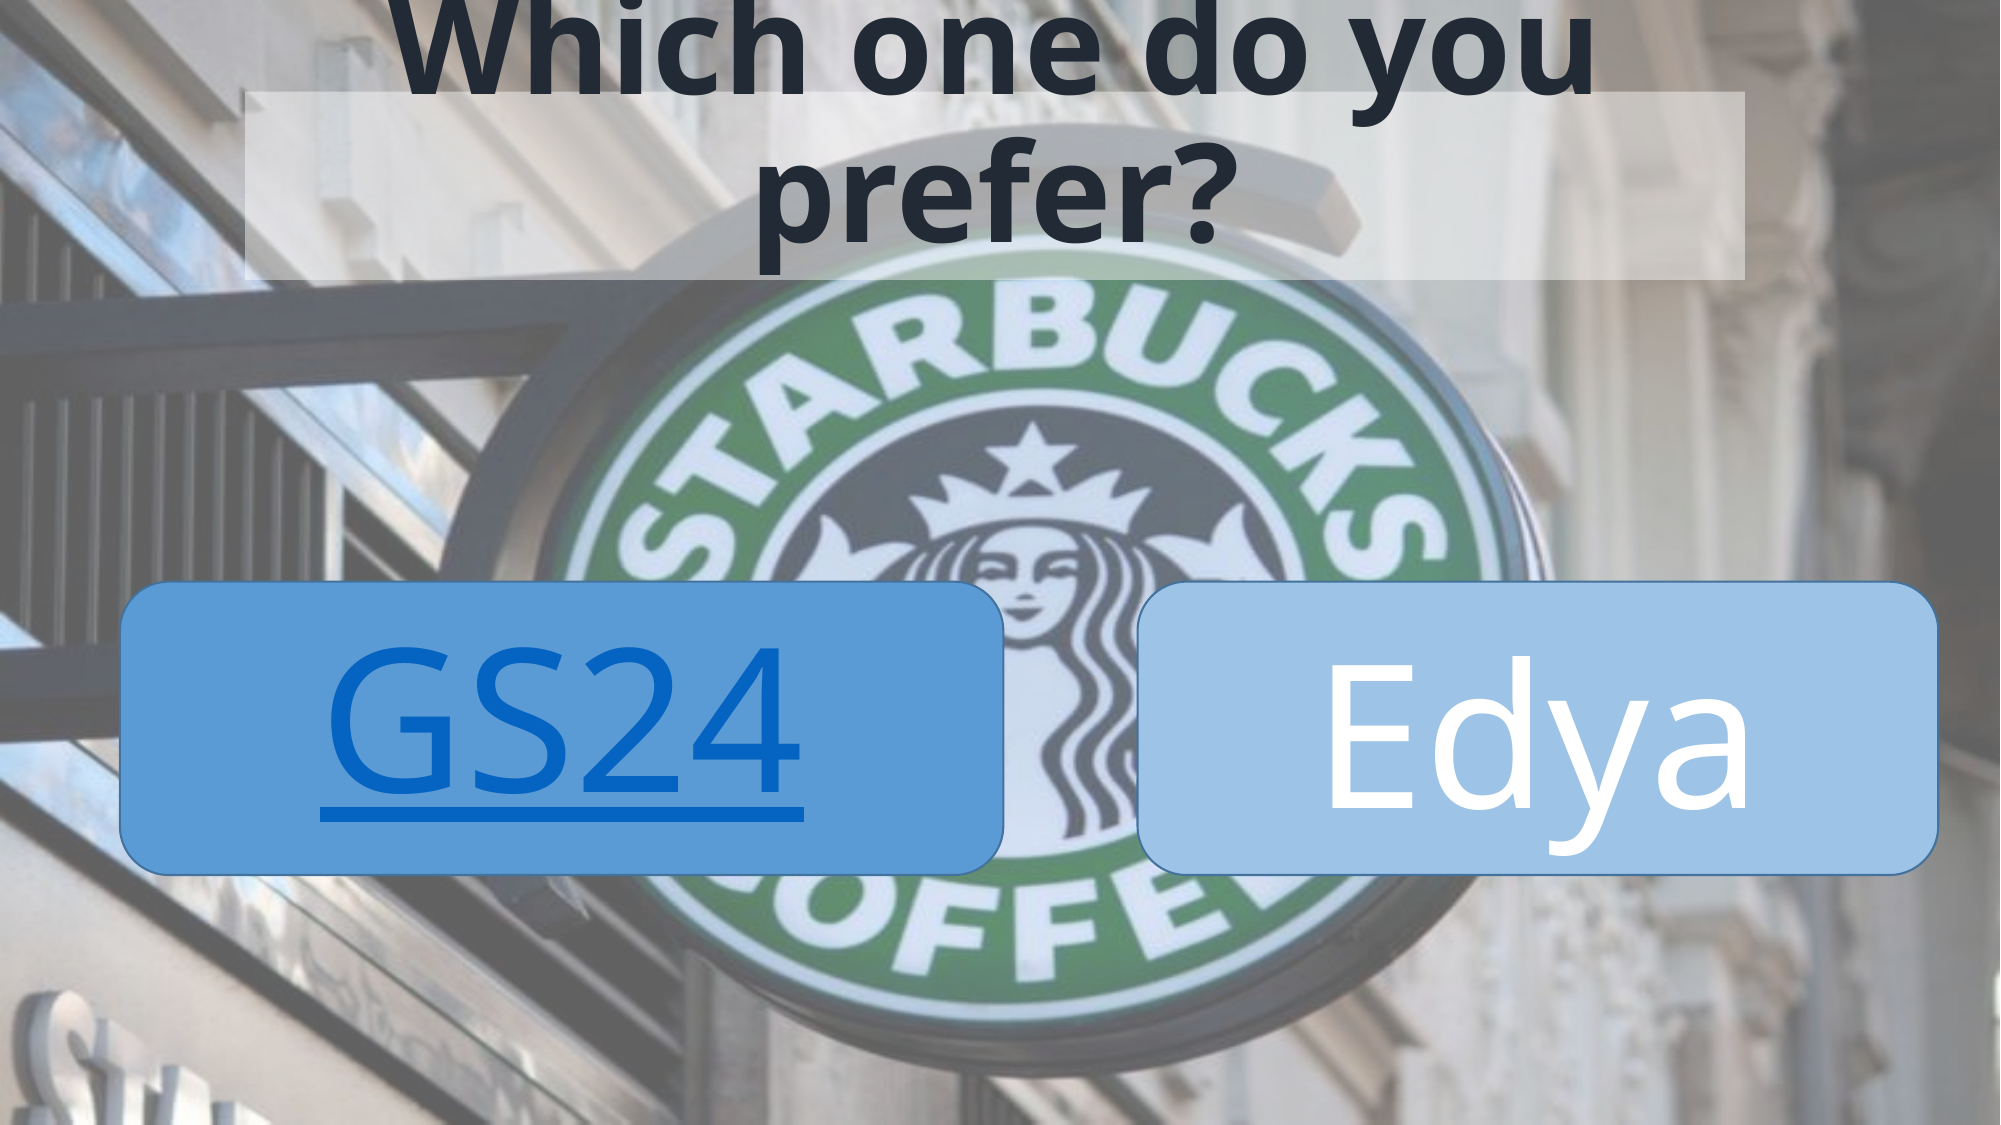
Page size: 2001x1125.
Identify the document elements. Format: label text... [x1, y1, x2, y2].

text_box Edya [1136, 580, 1940, 877]
text_box GS24 [118, 580, 1005, 877]
title Which one do you prefer? [245, 91, 1745, 280]
